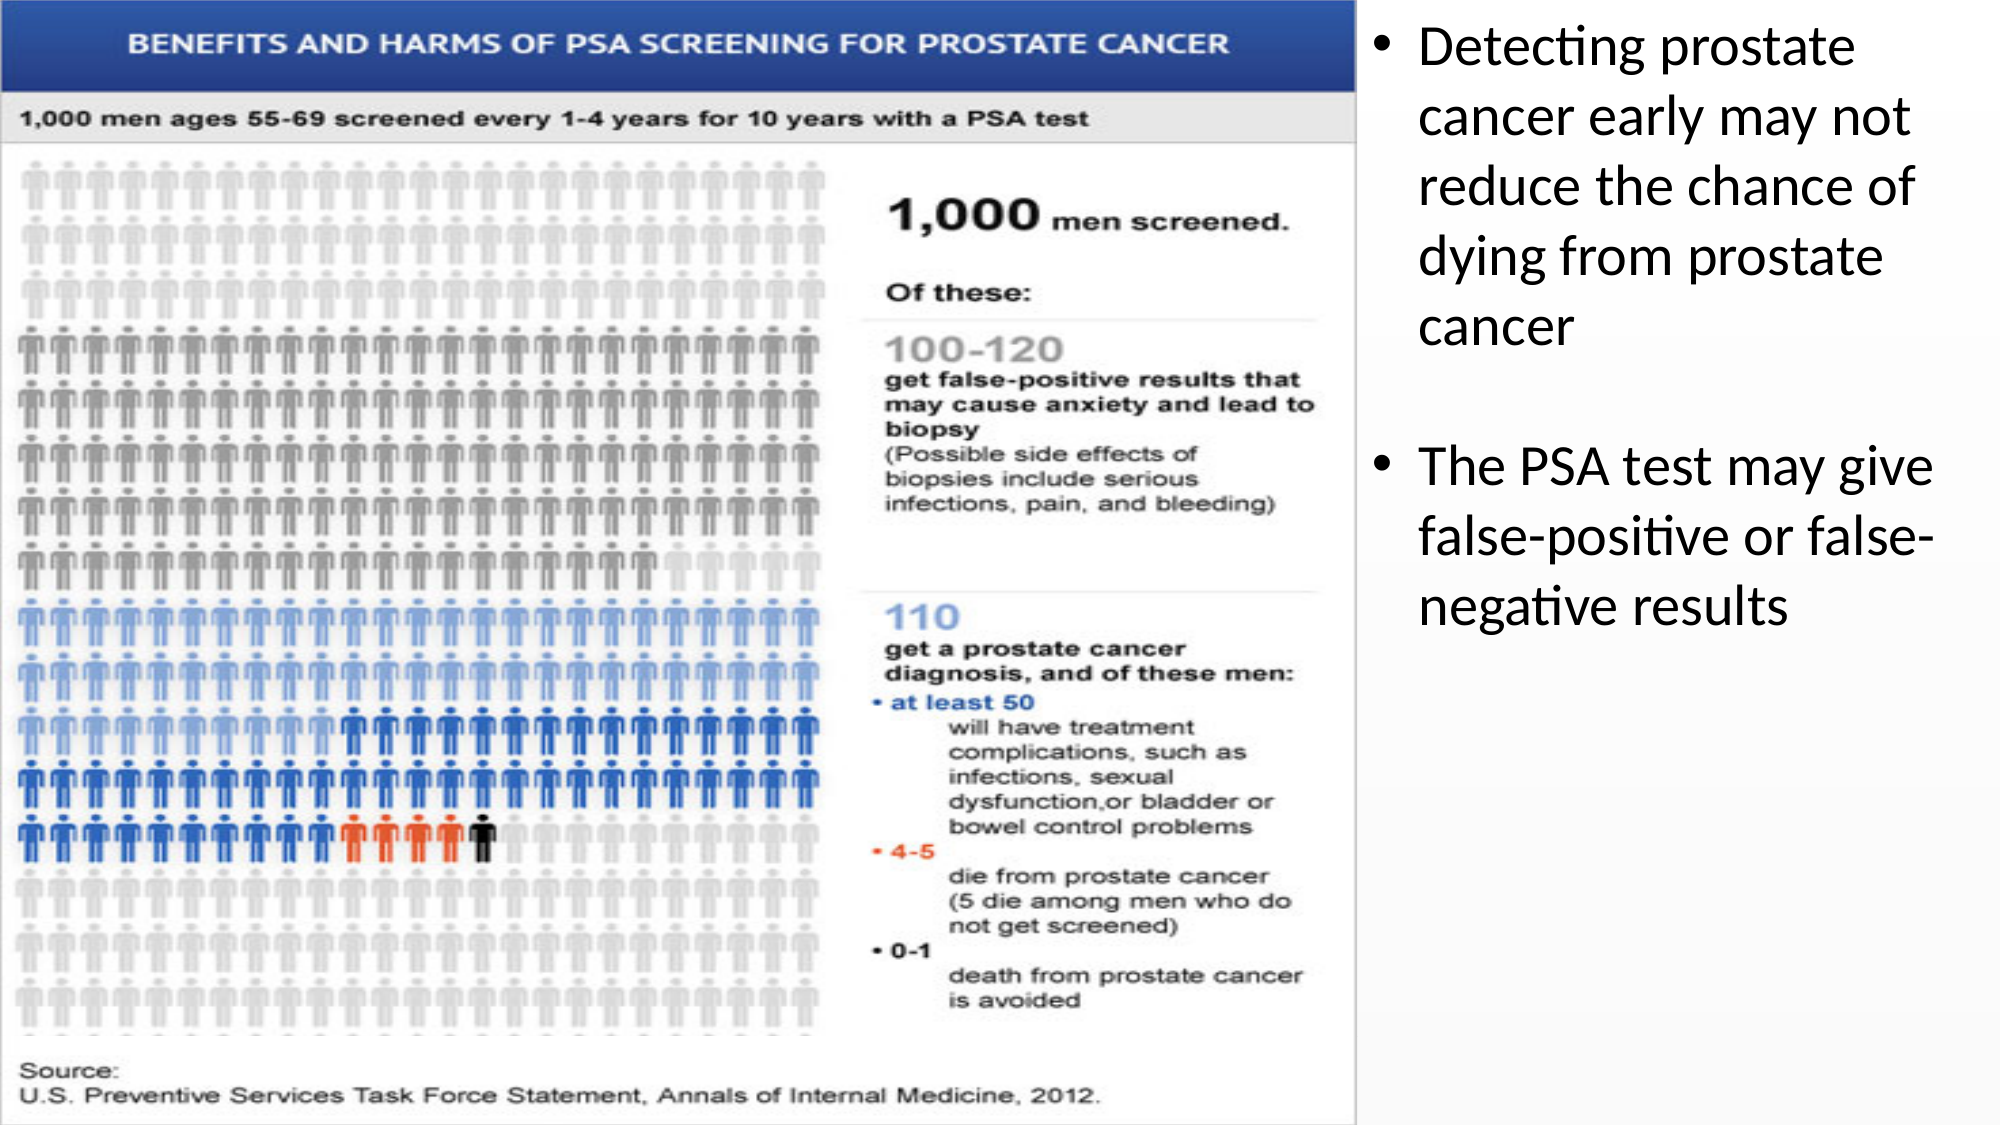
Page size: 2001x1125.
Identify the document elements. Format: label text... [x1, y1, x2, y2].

picture [0, 0, 1358, 1125]
text_box Detecting prostate cancer early may not reduce the chance of dying from prostate cancer The PSA test may give false-positive or false-negative results [1358, 0, 2000, 715]
